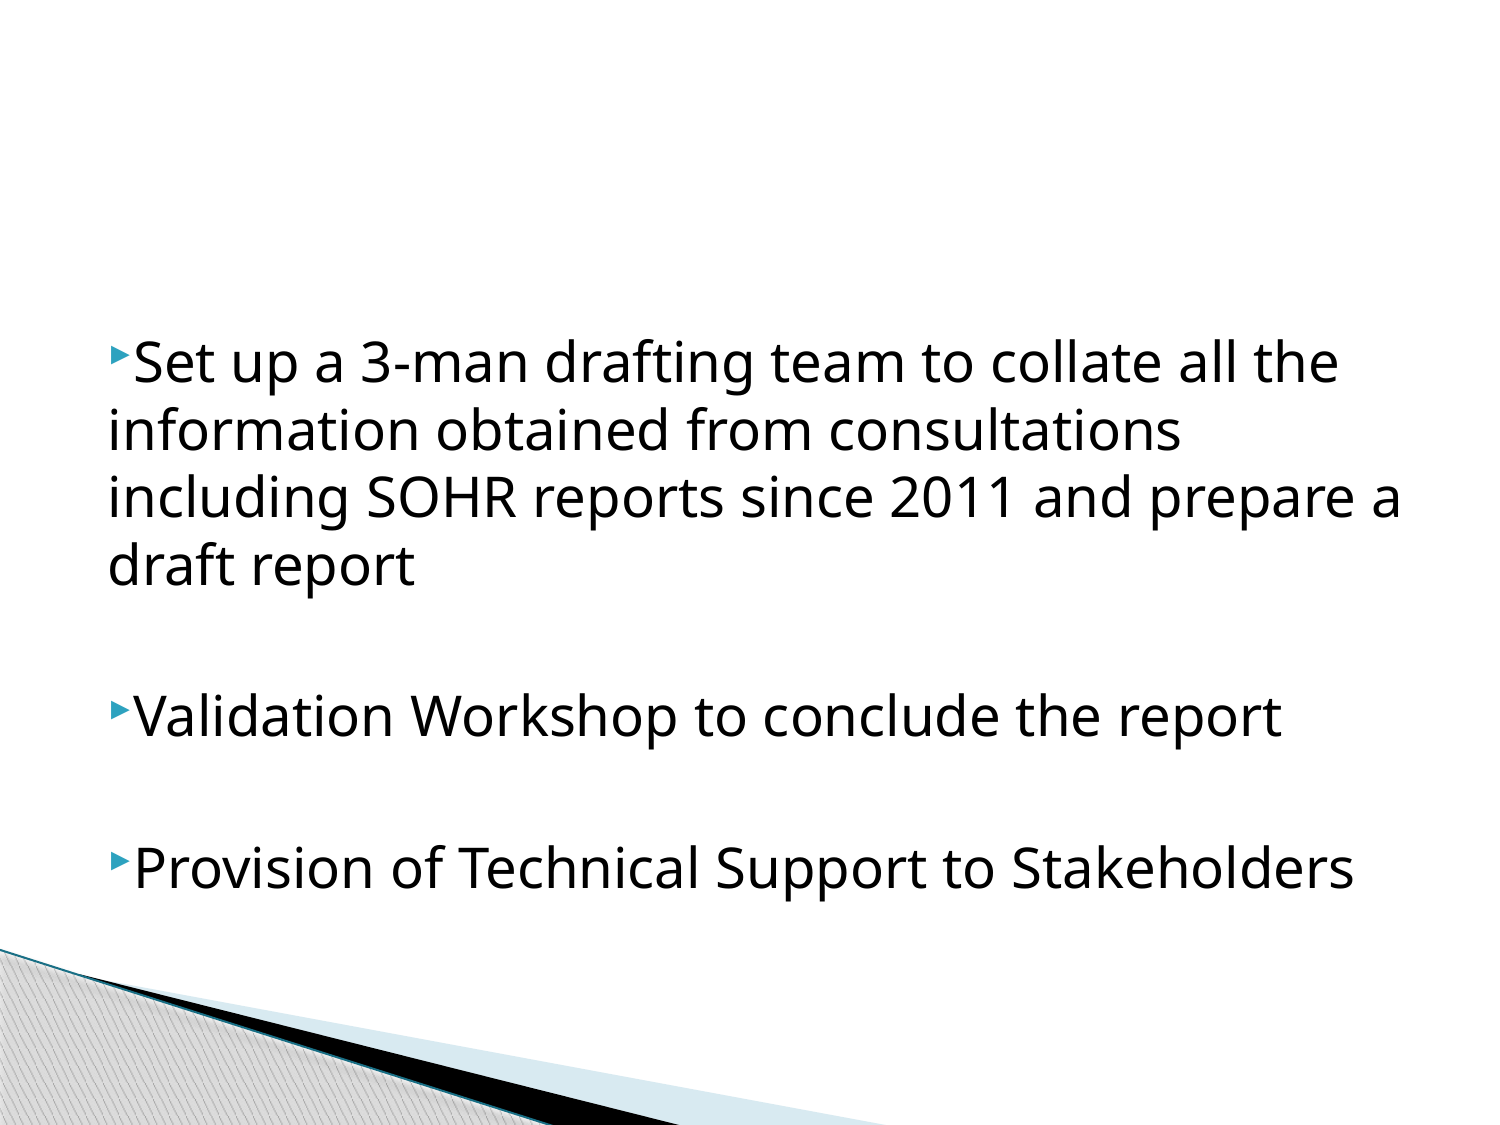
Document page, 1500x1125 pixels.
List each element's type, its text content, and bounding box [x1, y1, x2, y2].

list Set up a 3-man drafting team to collate all the information obtained from consultations including SOHR reports since 2011 and prepare a draft report Validation Workshop to conclude the report Provision of Technical Support to Stakeholders [74, 242, 1426, 986]
